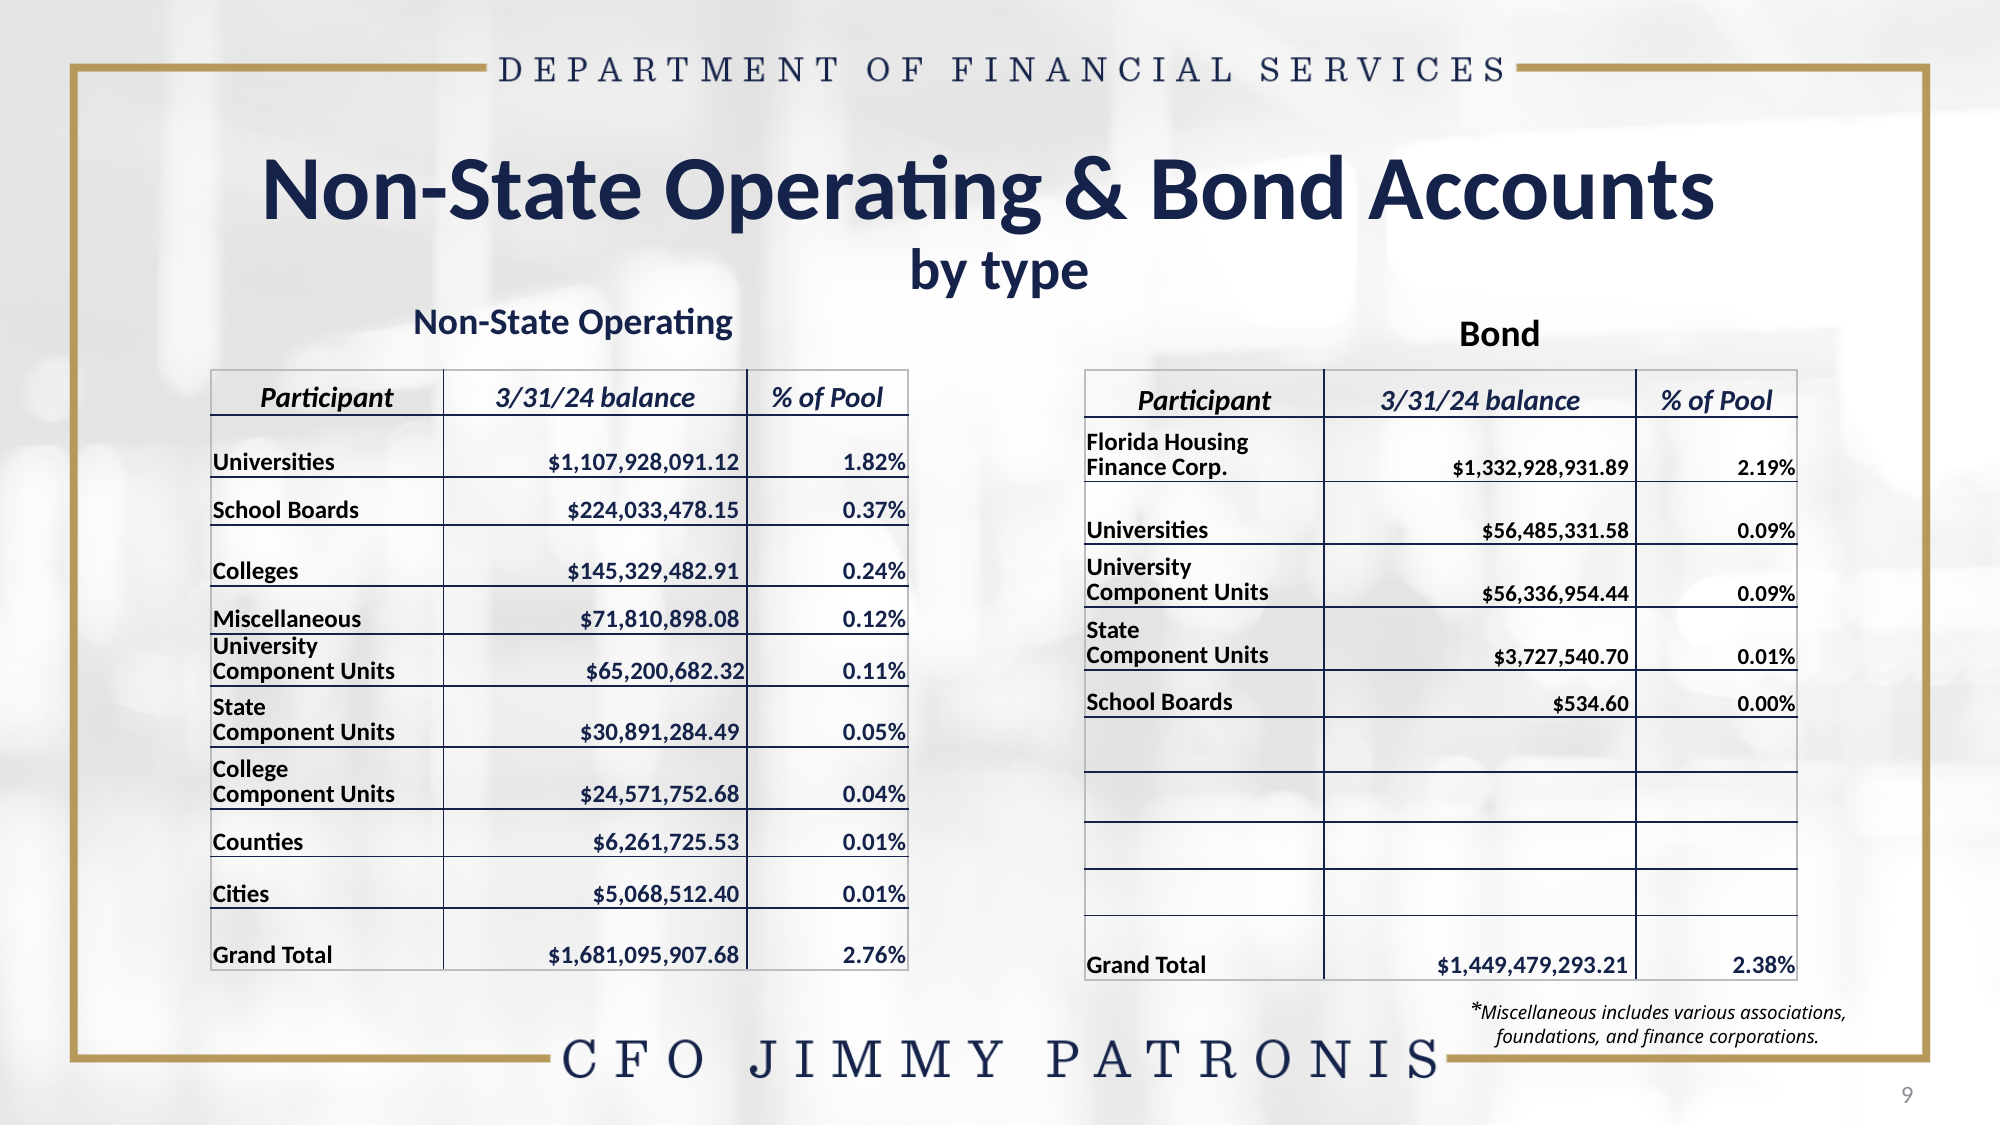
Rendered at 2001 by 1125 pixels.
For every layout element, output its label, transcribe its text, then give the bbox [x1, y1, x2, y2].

table_header 3/31/24 balance [1325, 371, 1635, 416]
table_header Participant [1086, 371, 1323, 416]
table_cell [1325, 870, 1635, 915]
table_cell [1325, 773, 1635, 821]
table_cell $3,727,540.70 [1325, 608, 1635, 669]
table_cell Grand Total [1086, 916, 1323, 979]
table_cell $65,200,682.32 [444, 635, 746, 685]
table_cell Universities [212, 416, 443, 476]
table_header % of Pool [748, 371, 907, 414]
table_header % of Pool [1637, 371, 1796, 416]
table_cell $145,329,482.91 [444, 526, 746, 585]
table_cell Grand Total [212, 909, 443, 969]
text_box Non-State Operating [379, 289, 768, 350]
table_cell $24,571,752.68 [444, 748, 746, 808]
table_cell $71,810,898.08 [444, 587, 746, 633]
picture [0, 0, 2000, 1125]
table_cell 0.37% [748, 478, 907, 524]
table_cell 0.24% [748, 526, 907, 585]
table_cell [1325, 718, 1635, 771]
table_cell [1637, 870, 1796, 915]
table_cell [1086, 870, 1323, 915]
table_cell Universities [1086, 482, 1323, 543]
table_cell [1637, 718, 1796, 771]
table_cell 0.11% [748, 635, 907, 685]
table_cell State Component Units [212, 687, 443, 746]
table_cell 0.12% [748, 587, 907, 633]
table_cell 0.01% [748, 857, 907, 907]
table_cell State Component Units [1086, 608, 1323, 669]
table_cell School Boards [1086, 671, 1323, 716]
table_cell $1,681,095,907.68 [444, 909, 746, 969]
text_box *Miscellaneous includes various associations, foundations, and finance corporations. [1407, 989, 1908, 1055]
table_cell University Component Units [212, 635, 443, 685]
table_cell 2.19% [1637, 418, 1796, 481]
table_cell $56,485,331.58 [1325, 482, 1635, 543]
table_header 3/31/24 balance [444, 371, 746, 414]
table_cell $56,336,954.44 [1325, 545, 1635, 606]
table_cell $534.60 [1325, 671, 1635, 716]
table_cell 0.09% [1637, 482, 1796, 543]
table_cell Cities [212, 857, 443, 907]
table_cell $6,261,725.53 [444, 810, 746, 856]
table_cell 1.82% [748, 416, 907, 476]
table_cell 0.01% [748, 810, 907, 856]
table_cell Colleges [212, 526, 443, 585]
table_cell School Boards [212, 478, 443, 524]
table_cell [1325, 823, 1635, 868]
table_cell 0.05% [748, 687, 907, 746]
table_cell $1,449,479,293.21 [1325, 916, 1635, 979]
table_cell [1637, 773, 1796, 821]
table_cell 0.01% [1637, 608, 1796, 669]
table_cell College Component Units [212, 748, 443, 808]
table_cell 2.38% [1637, 916, 1796, 979]
table_cell Miscellaneous [212, 587, 443, 633]
table_cell $1,107,928,091.12 [444, 416, 746, 476]
table_cell [1086, 823, 1323, 868]
text_box Bond [1306, 301, 1694, 362]
table_cell 2.76% [748, 909, 907, 969]
table_cell 0.09% [1637, 545, 1796, 606]
table_cell $30,891,284.49 [444, 687, 746, 746]
title Non-State Operating & Bond Accounts by type [137, 112, 1863, 330]
table_cell University Component Units [1086, 545, 1323, 606]
table_cell [1086, 773, 1323, 821]
slide_number 9 [1478, 1063, 1929, 1124]
table_cell $224,033,478.15 [444, 478, 746, 524]
table_cell 0.00% [1637, 671, 1796, 716]
table_cell Counties [212, 810, 443, 856]
table_cell [1086, 718, 1323, 771]
table_cell [1637, 823, 1796, 868]
table_cell Florida Housing Finance Corp. [1086, 418, 1323, 481]
table_cell $1,332,928,931.89 [1325, 418, 1635, 481]
table_header Participant [212, 371, 443, 414]
table_cell 0.04% [748, 748, 907, 808]
table_cell $5,068,512.40 [444, 857, 746, 907]
